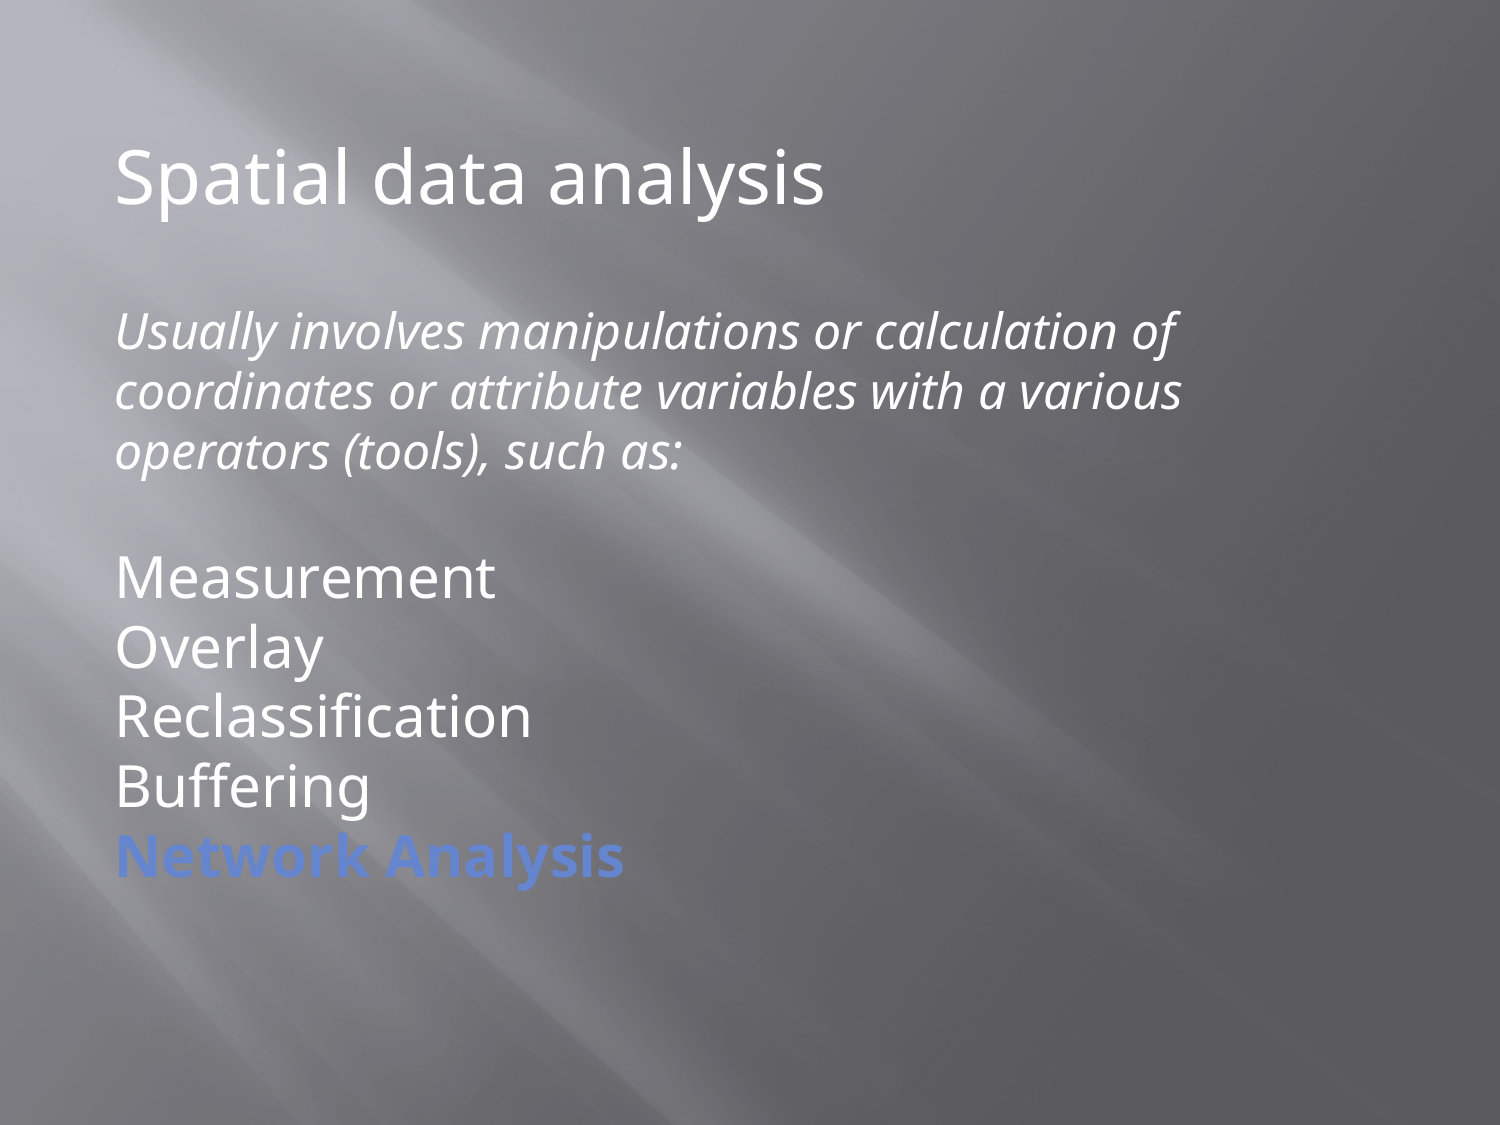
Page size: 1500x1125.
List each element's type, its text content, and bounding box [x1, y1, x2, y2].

text_box Spatial data analysis Usually involves manipulations or calculation of coordinates or attribute variables with a various operators (tools), such as: Measurement Overlay Reclassification Buffering Network Analysis [99, 122, 1400, 897]
